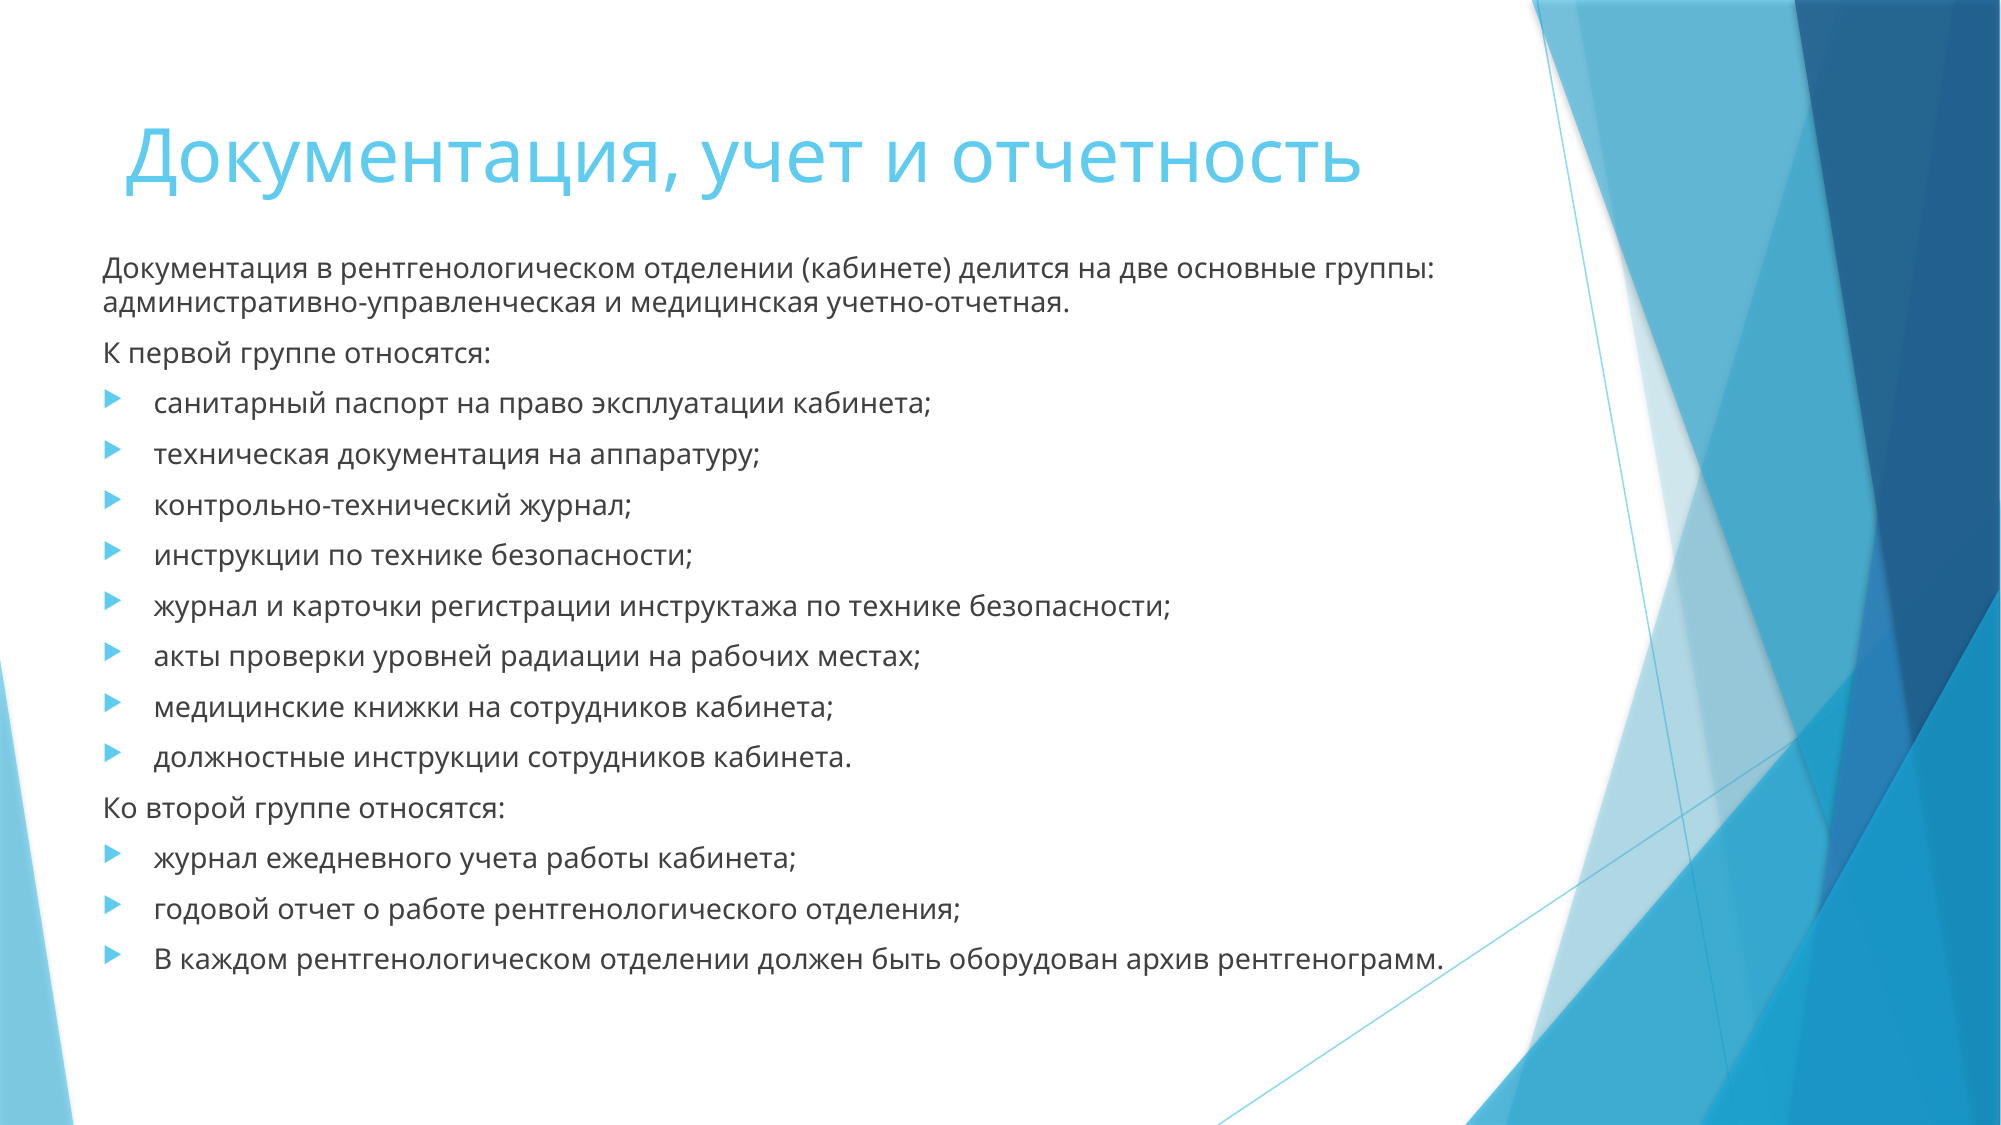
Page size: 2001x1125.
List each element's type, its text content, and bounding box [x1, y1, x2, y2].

title Документация, учет и отчетность [111, 99, 1522, 242]
list Документация в рентгенологическом отделении (каби­нете) делится на две основные группы: административно-уп­равленческая и медицинская учетно-отчетная. К первой группе относятся: санитарный паспорт на право эксплуатации кабинета; техническая документация на аппаратуру; контрольно-технический журнал; инструкции по технике безопасности; журнал и карточки регистрации инструктажа по технике безопасности; акты проверки уровней радиации на рабочих местах; медицинские книжки на сотрудников кабинета; должностные инструкции сотрудников кабинета. Ко второй группе относятся: журнал ежедневного учета работы кабинета; годовой отчет о работе рентгенологического отделения; В каждом рентгенологическом отделении должен быть обору­дован архив рентгенограмм. [87, 242, 1522, 991]
